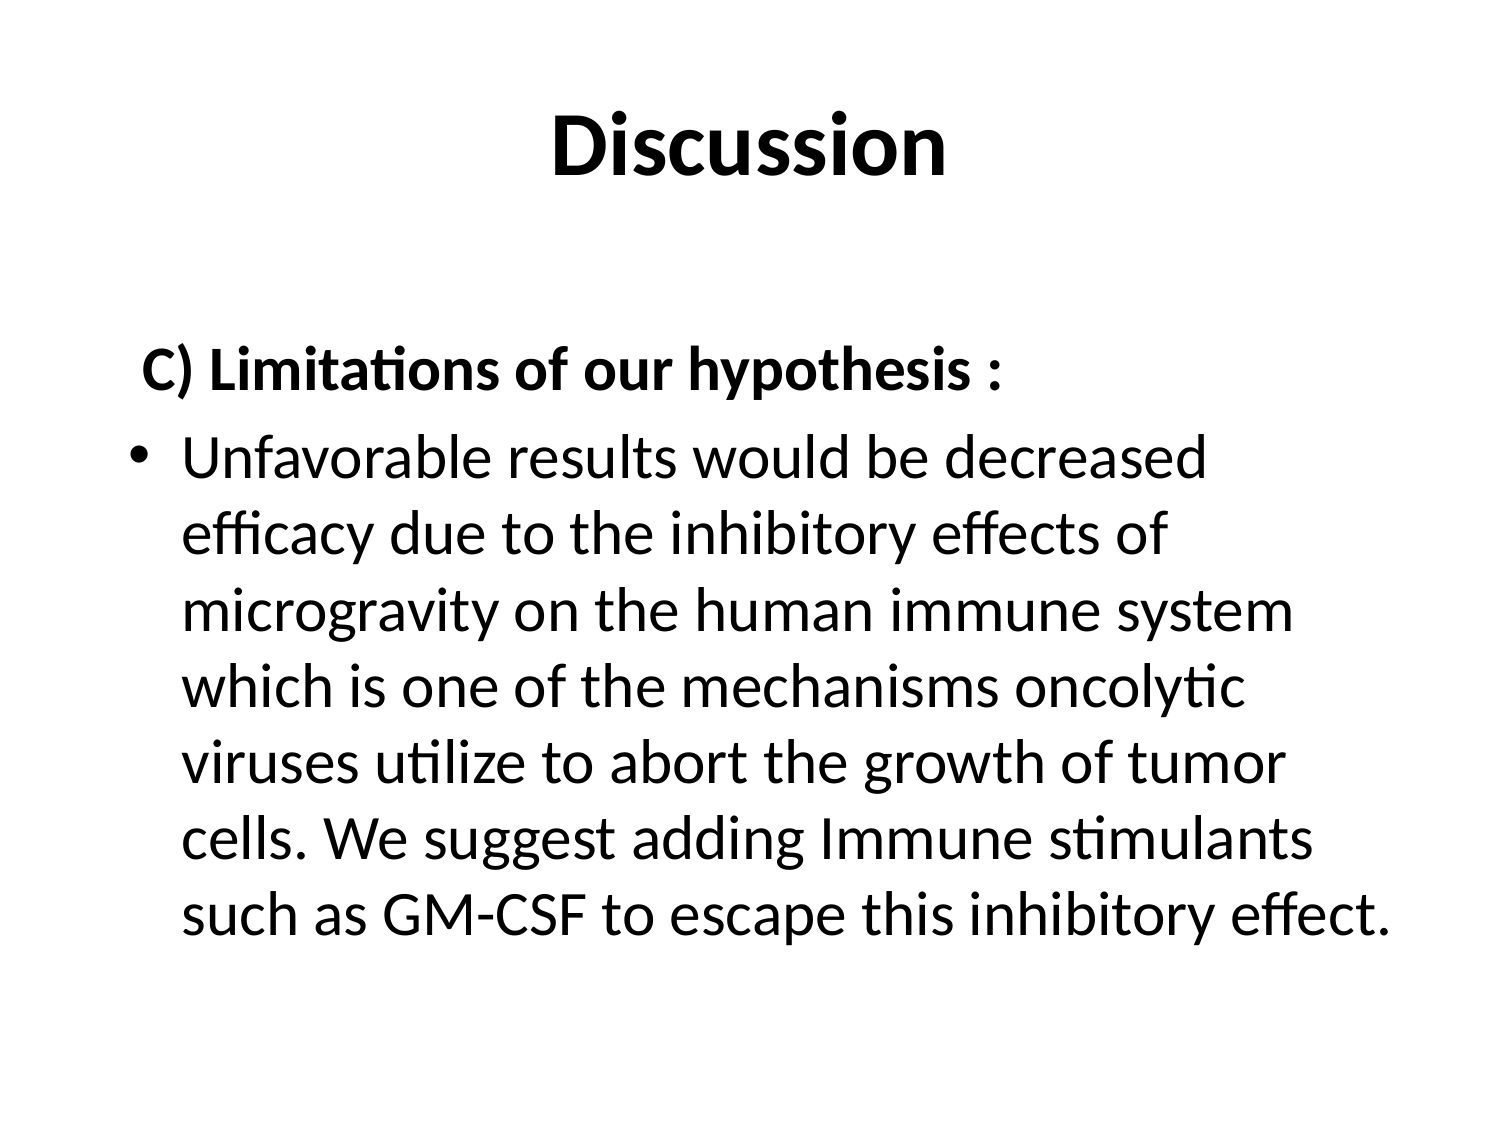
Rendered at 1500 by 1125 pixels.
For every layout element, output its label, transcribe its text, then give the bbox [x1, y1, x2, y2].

title Discussion [75, 45, 1425, 233]
list C) Limitations of our hypothesis : Unfavorable results would be decreased efficacy due to the inhibitory effects of microgravity on the human immune system which is one of the mechanisms oncolytic viruses utilize to abort the growth of tumor cells. We suggest adding Immune stimulants such as GM-CSF to escape this inhibitory effect. [113, 319, 1425, 1005]
